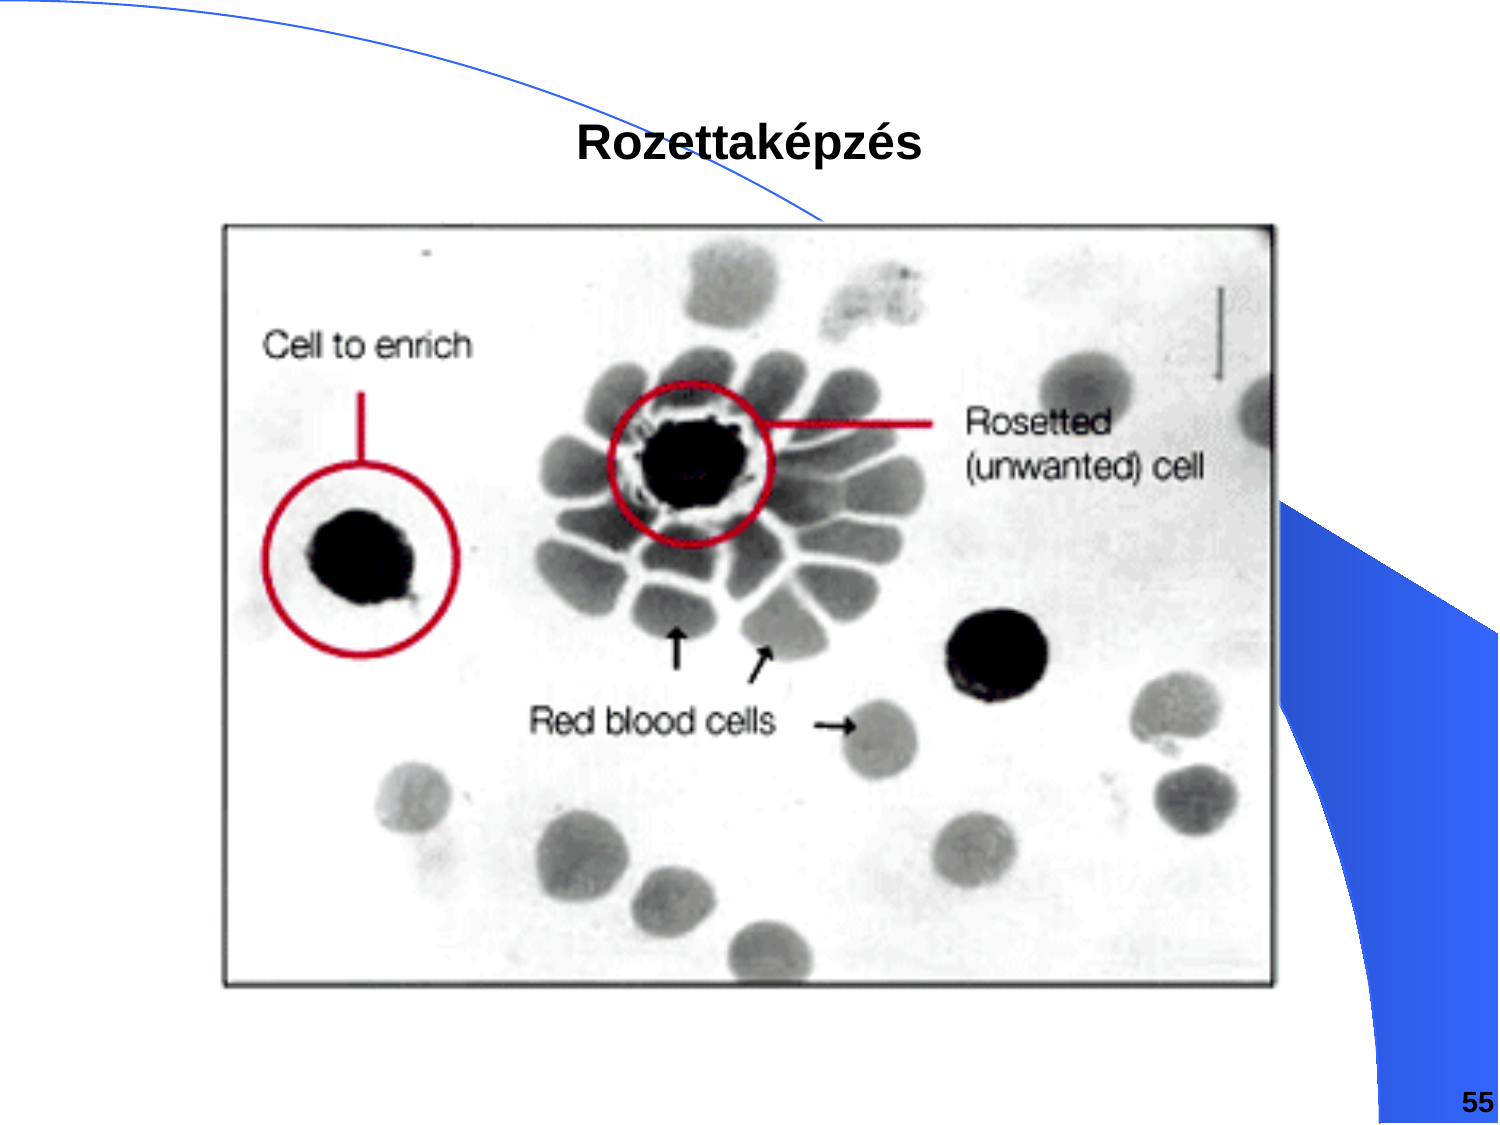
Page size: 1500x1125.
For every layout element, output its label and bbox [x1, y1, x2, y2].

text_box [215, 101, 1500, 1125]
